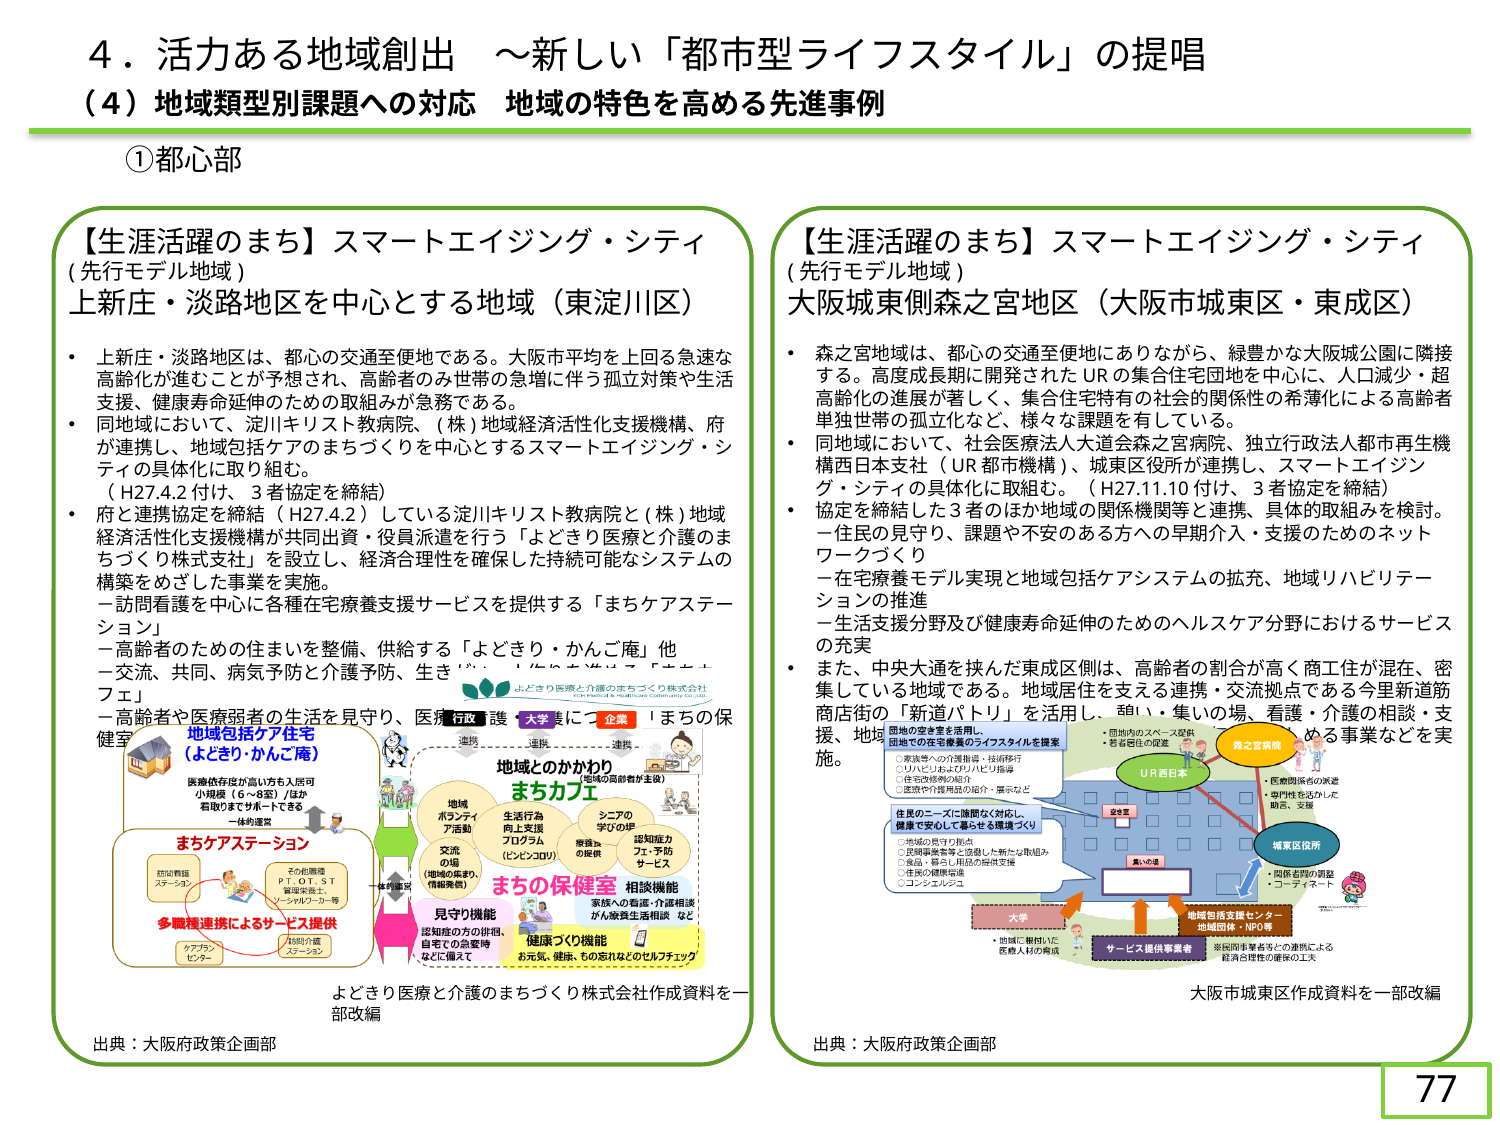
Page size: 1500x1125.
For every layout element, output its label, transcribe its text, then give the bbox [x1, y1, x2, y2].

text_box ４．活力ある地域創出 ～新しい「都市型ライフスタイル」の提唱 [29, 24, 1365, 84]
text_box 77 [1381, 1062, 1492, 1119]
text_box 出典：大阪府政策企画部 [797, 1026, 1012, 1062]
text_box 出典：大阪府政策企画部 [77, 1026, 716, 1062]
picture [111, 668, 715, 970]
picture [879, 715, 1370, 970]
text_box 大阪市城東区作成資料を一部改編 [1175, 975, 1461, 1011]
text_box 【生涯活躍のまち】スマートエイジング・シティ(先行モデル地域) 上新庄・淡路地区を中心とする地域（東淀川区） 上新庄・淡路地区は、都心の交通至便地である。大阪市平均を上回る急速な高齢化が進むことが予想され、高齢者のみ世帯の急増に伴う孤立対策や生活支援、健康寿命延伸のための取組みが急務である。 同地域において、淀川キリスト教病院、(株)地域経済活性化支援機構、府が連携し、地域包括ケアのまちづくりを中心とするスマートエイジング・シティの具体化に取り組む。 （H27.4.2付け、3者協定を締結） 府と連携協定を締結（H27.4.2）している淀川キリスト教病院と(株)地域経済活性化支援機構が共同出資・役員派遣を行う「よどきり医療と介護のまちづくり株式支社」を設立し、経済合理性を確保した持続可能なシステムの構築をめざした事業を実施。 －訪問看護を中心に各種在宅療養支援サービスを提供する「まちケアステーション」 －高齢者のための住まいを整備、供給する「よどきり・かんご庵」他 －交流、共同、病気予防と介護予防、生きがい、人作りを進める「まちカフェ」 －高齢者や医療弱者の生活を見守り、医療・看護・介護につなぐ「まちの保健室」 [51, 205, 754, 1059]
text_box （４）地域類型別課題への対応 地域の特色を高める先進事例 [52, 78, 1384, 129]
text_box 【生涯活躍のまち】スマートエイジング・シティ(先行モデル地域) 大阪城東側森之宮地区（大阪市城東区・東成区） 森之宮地域は、都心の交通至便地にありながら、緑豊かな大阪城公園に隣接する。高度成長期に開発されたURの集合住宅団地を中心に、人口減少・超高齢化の進展が著しく、集合住宅特有の社会的関係性の希薄化による高齢者単独世帯の孤立化など、様々な課題を有している。 同地域において、社会医療法人大道会森之宮病院、独立行政法人都市再生機構西日本支社（UR都市機構)、城東区役所が連携し、スマートエイジング・シティの具体化に取組む。（H27.11.10付け、3者協定を締結） 協定を締結した３者のほか地域の関係機関等と連携、具体的取組みを検討。 －住民の見守り、課題や不安のある方への早期介入・支援のためのネットワークづくり －在宅療養モデル実現と地域包括ケアシステムの拡充、地域リハビリテーションの推進 －生活支援分野及び健康寿命延伸のためのヘルスケア分野におけるサービスの充実 また、中央大通を挟んだ東成区側は、高齢者の割合が高く商工住が混在、密集している地域である。地域居住を支える連携・交流拠点である今里新道筋商店街の「新道パトリ」を活用し、憩い・集いの場、看護・介護の相談・支援、地域情報の提供、暮らし・見守りの支援、気軽に楽しめる事業などを実施。 [770, 205, 1473, 1067]
text_box よどきり医療と介護のまちづくり株式会社作成資料を一部改編 [316, 975, 773, 1031]
text_box ①都心部 [52, 142, 1441, 184]
text_box 【生涯活躍のまち】スマートエイジング・シティ(先行モデル地域) 上新庄・淡路地区を中心とする地域（東淀川区） 上新庄・淡路地区は、都心の交通至便地である。大阪市平均を上回る急速な高齢化が進むことが予想され、高齢者のみ世帯の急増に伴う孤立対策や生活支援、健康寿命延伸のための取組みが急務である。 同地域において、淀川キリスト教病院、(株)地域経済活性化支援機構、府が連携し、地域包括ケアのまちづくりを中心とするスマートエイジング・シティの具体化に取り組む。 （H27.4.2付け、3者協定を締結） 府と連携協定を締結（H27.4.2）している淀川キリスト教病院と(株)地域経済活性化支援機構が共同出資・役員派遣を行う「よどきり医療と介護のまちづくり株式支社」を設立し、経済合理性を確保した持続可能なシステムの構築をめざした事業を実施。 －訪問看護を中心に各種在宅療養支援サービスを提供する「まちケアステーション」 －高齢者のための住まいを整備、供給する「よどきり・かんご庵」他 －交流、共同、病気予防と介護予防、生きがい、人作りを進める「まちカフェ」 －高齢者や医療弱者の生活を見守り、医療・看護・介護につなぐ「まちの保健室」 [83, 1031, 751, 1067]
